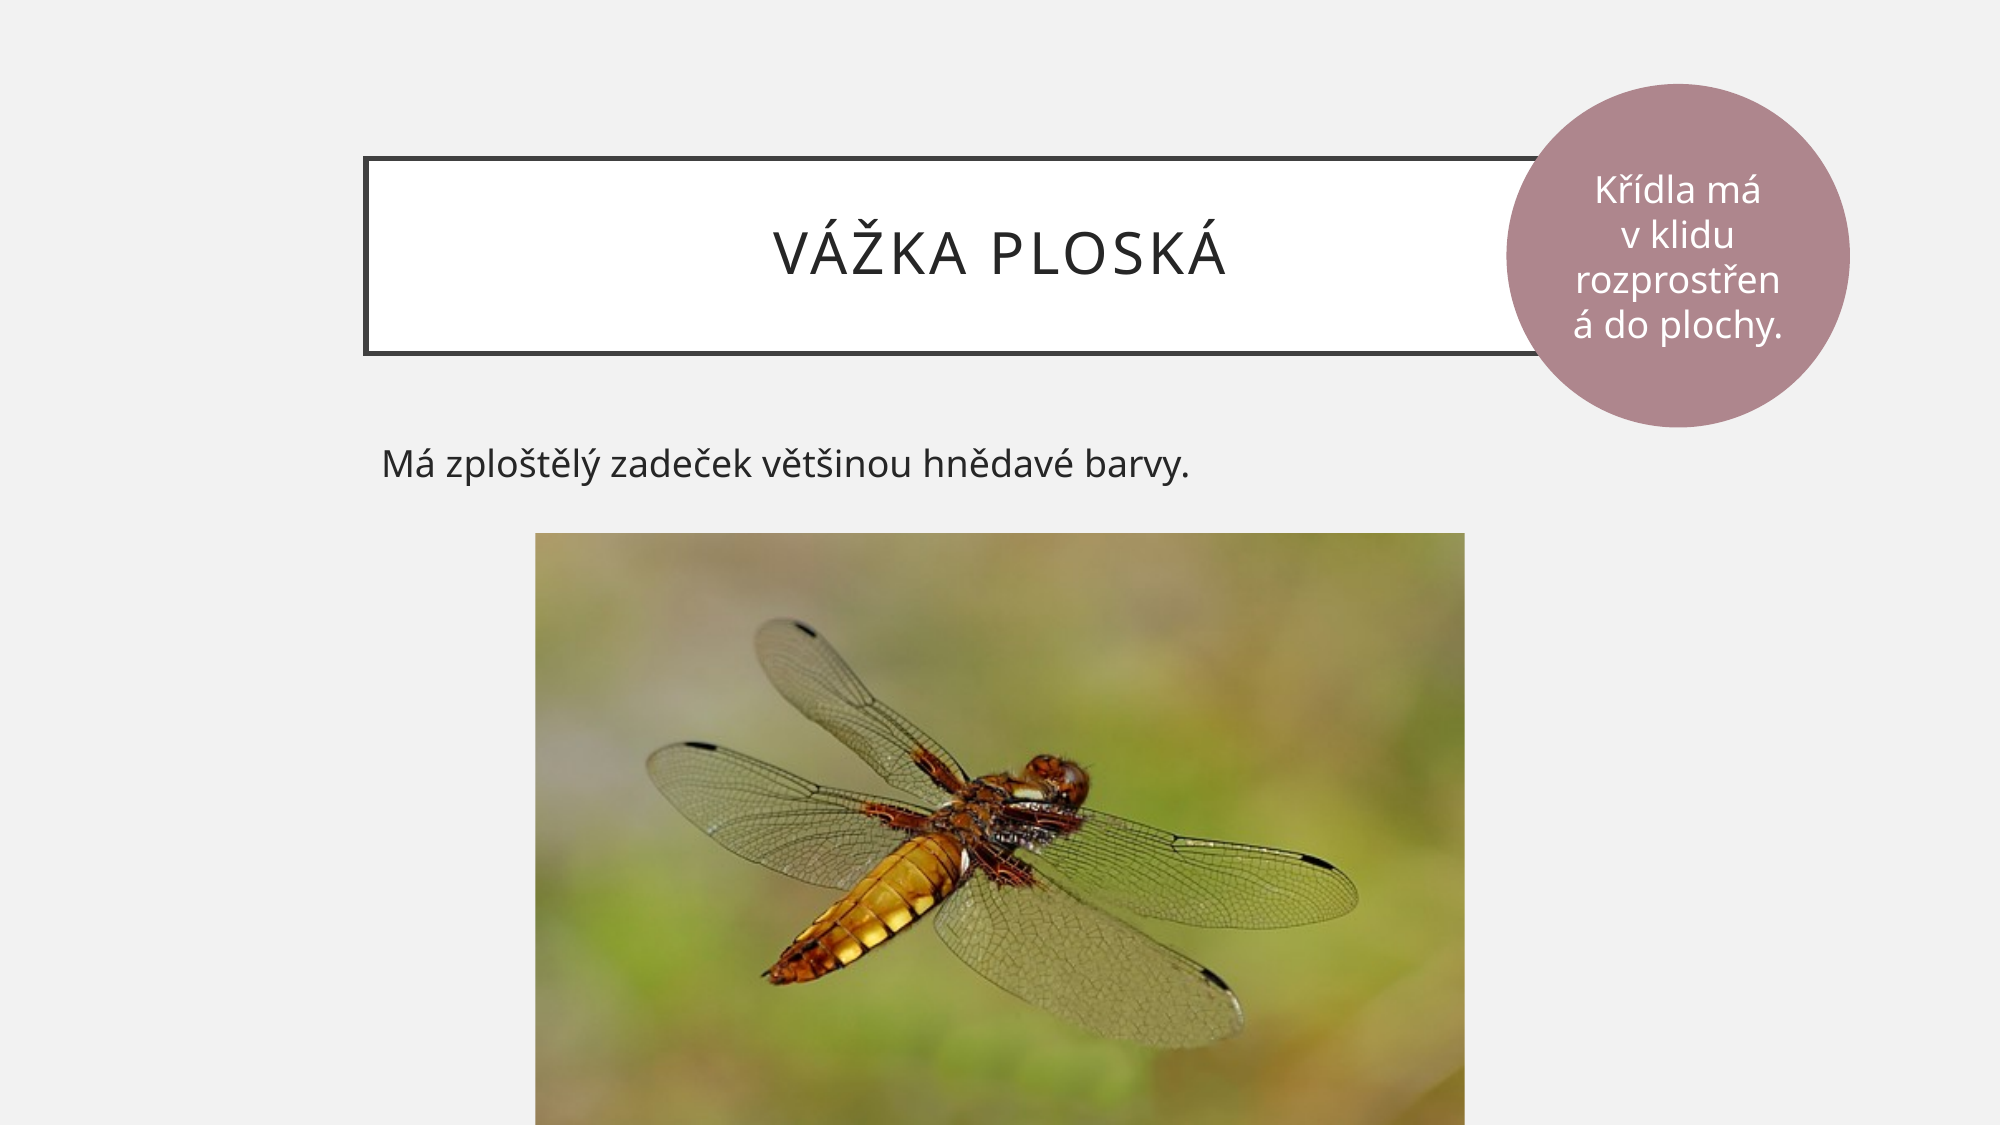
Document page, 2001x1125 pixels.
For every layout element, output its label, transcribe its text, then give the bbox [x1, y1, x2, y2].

title Vážka ploská [363, 156, 1536, 356]
list Má zploštělý zadeček většinou hnědavé barvy. [366, 432, 1634, 942]
text_box Křídla má v klidu rozprostřená do plochy. [1505, 82, 1851, 429]
picture [535, 533, 1465, 1125]
